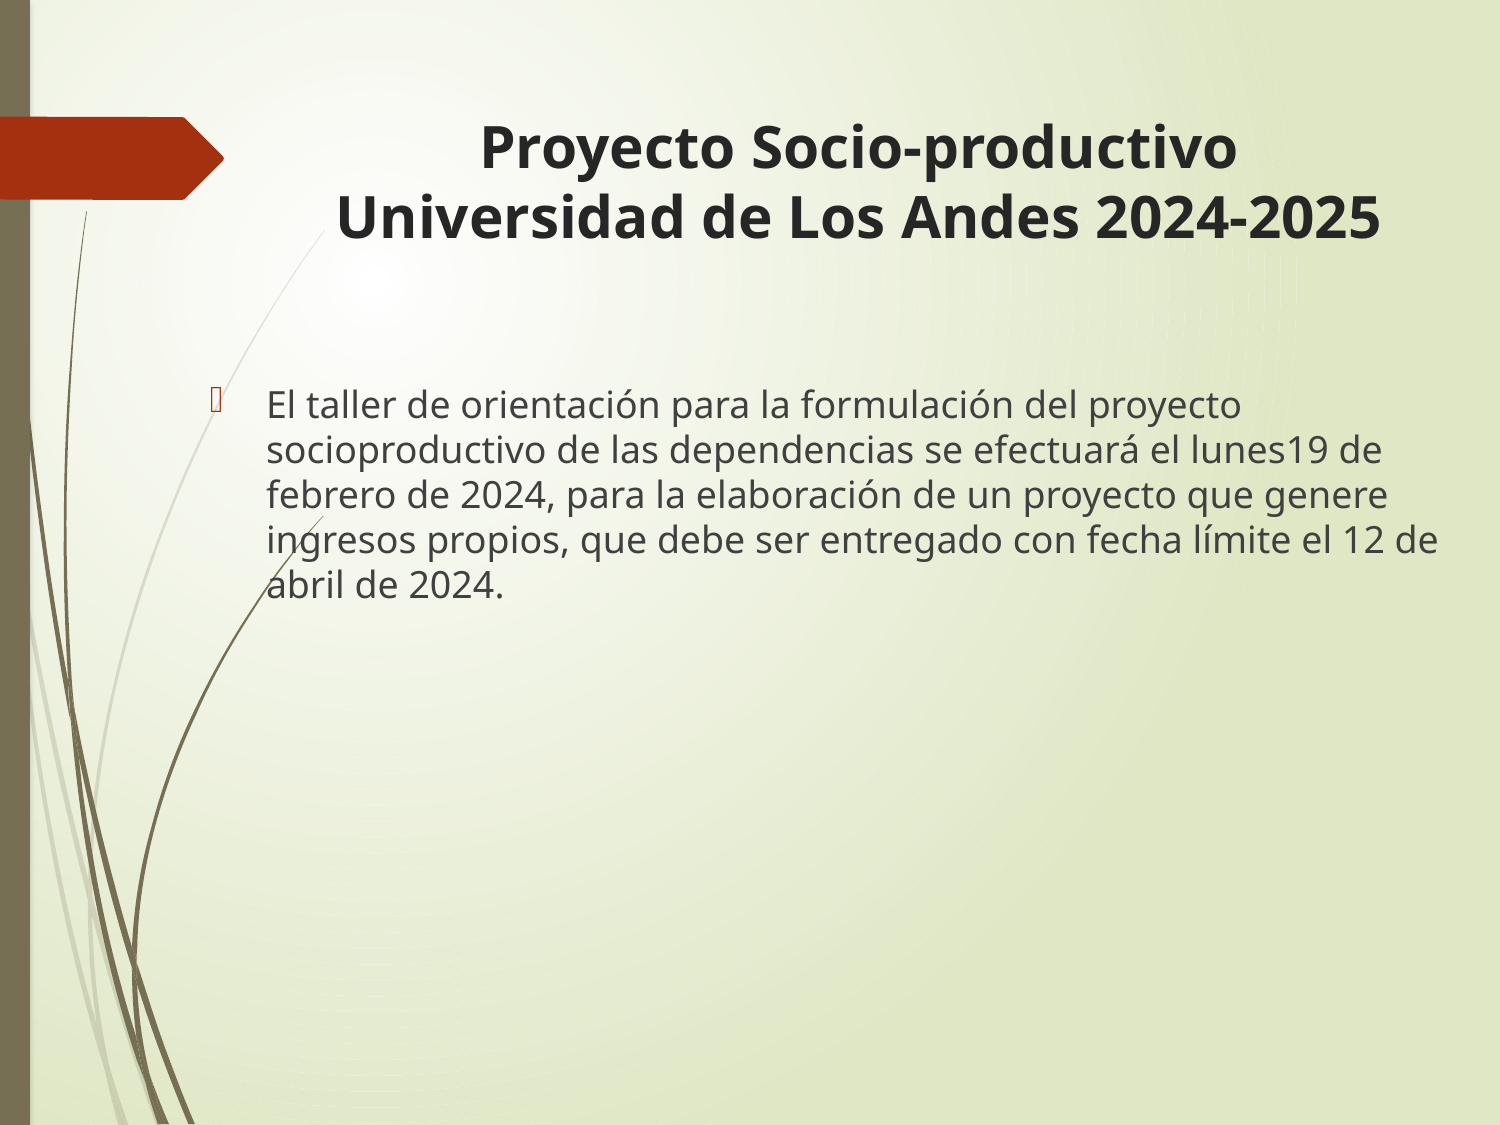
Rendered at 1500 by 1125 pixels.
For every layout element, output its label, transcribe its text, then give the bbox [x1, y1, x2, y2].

list El taller de orientación para la formulación del proyecto socioproductivo de las dependencias se efectuará el lunes19 de febrero de 2024, para la elaboración de un proyecto que genere ingresos propios, que debe ser entregado con fecha límite el 12 de abril de 2024. [194, 373, 1460, 994]
title Proyecto Socio-productivo Universidad de Los Andes 2024-2025 [319, 102, 1400, 313]
